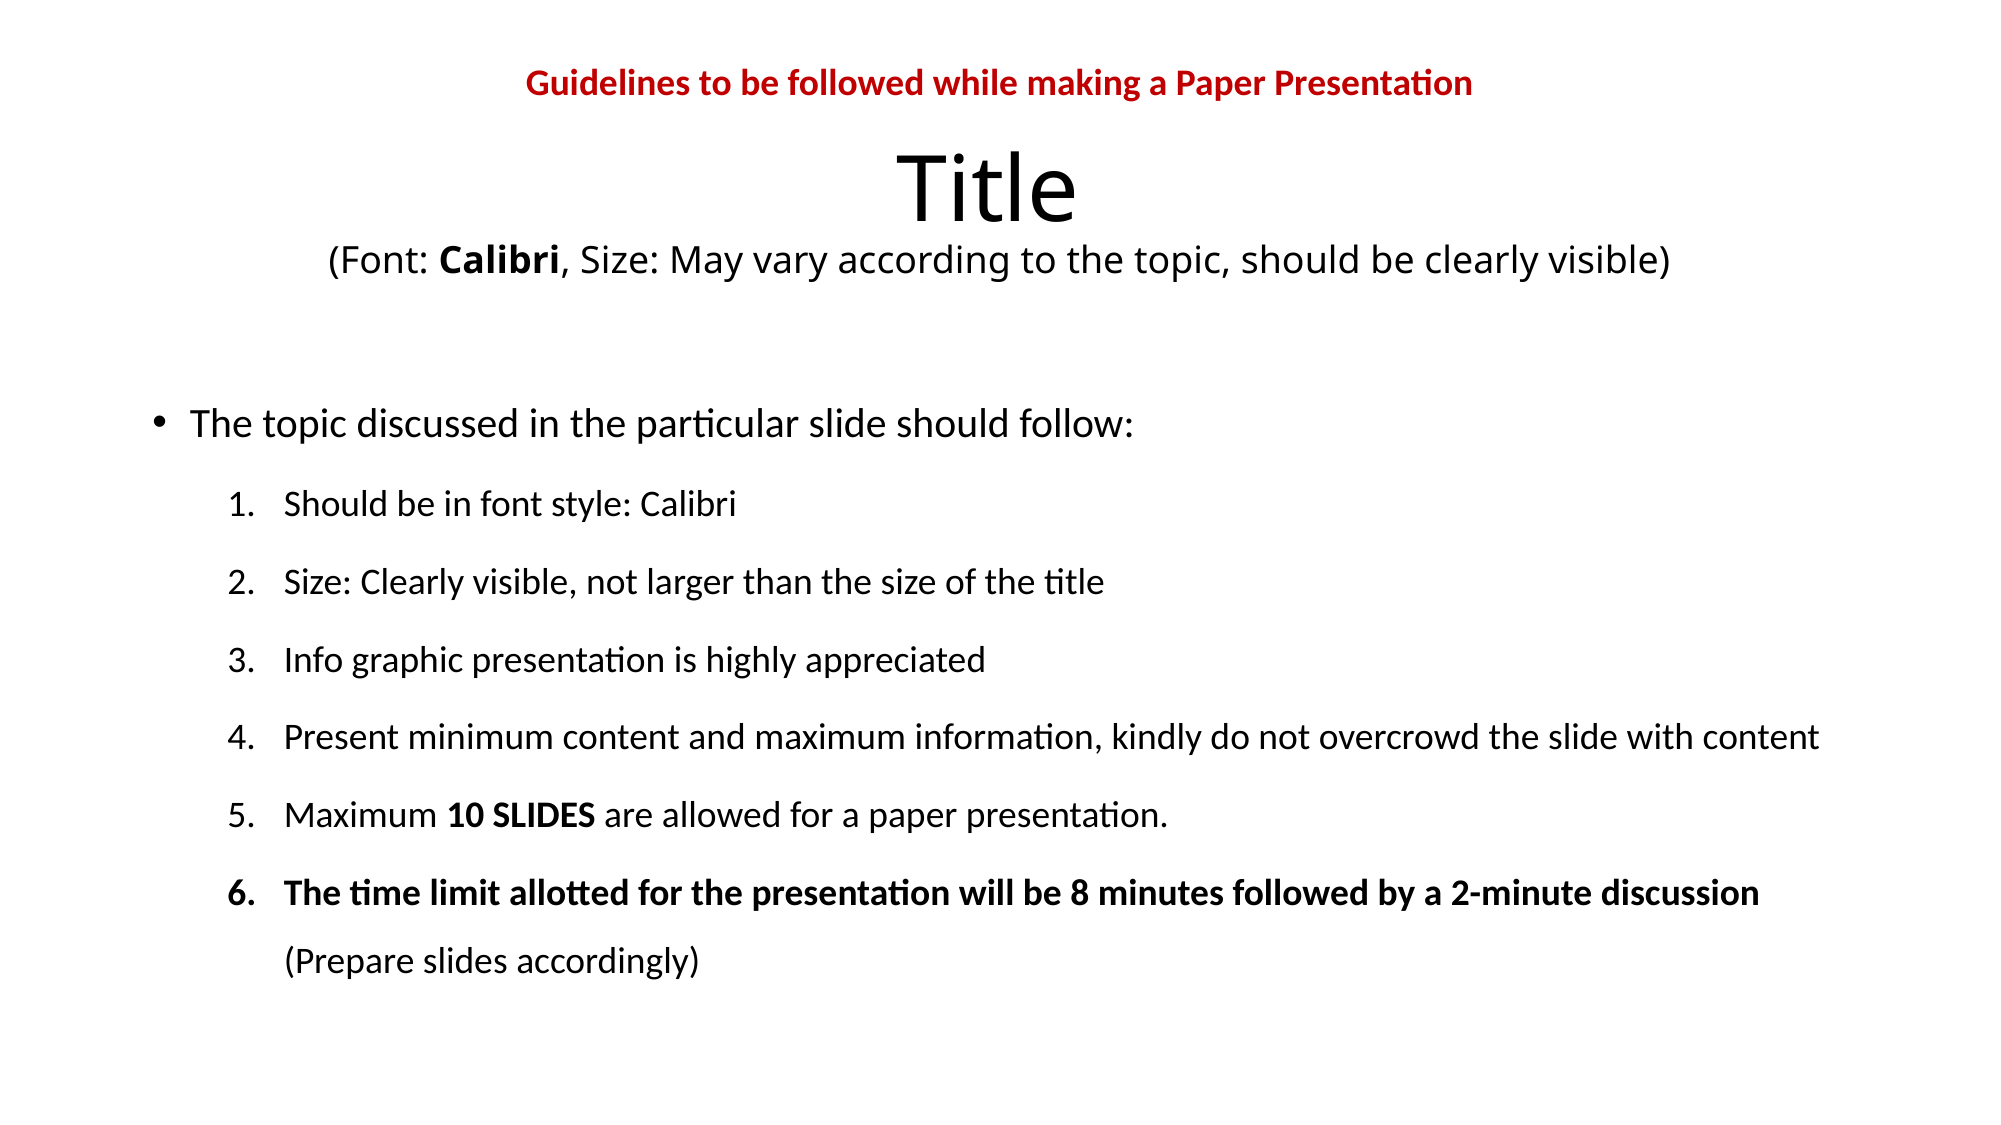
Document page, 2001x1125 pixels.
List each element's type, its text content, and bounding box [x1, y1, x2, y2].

title Title (Font: Calibri, Size: May vary according to the topic, should be clearly visible) [137, 111, 1863, 292]
text_box Guidelines to be followed while making a Paper Presentation [28, 50, 1971, 111]
list The topic discussed in the particular slide should follow: Should be in font style: Calibri Size: Clearly visible, not larger than the size of the title Info graphic presentation is highly appreciated Present minimum content and maximum information, kindly do not overcrowd the slide with content Maximum 10 SLIDES are allowed for a paper presentation. The time limit allotted for the presentation will be 8 minutes followed by a 2-minute discussion (Prepare slides accordingly) [137, 292, 1863, 1007]
